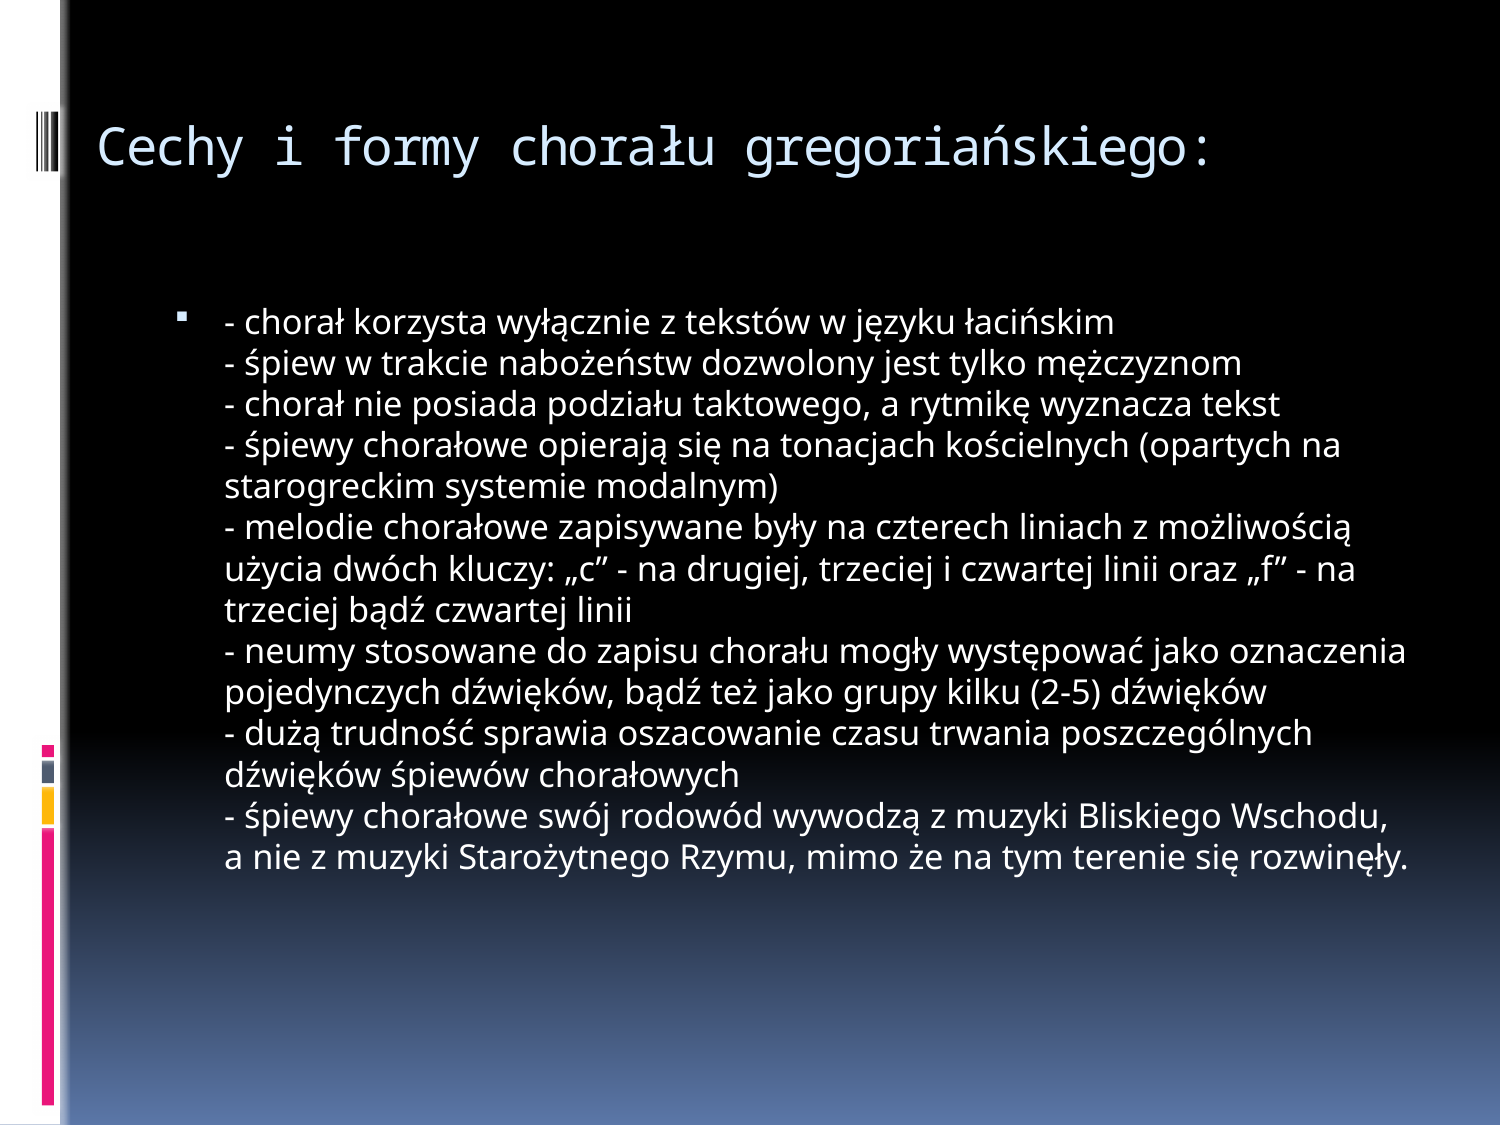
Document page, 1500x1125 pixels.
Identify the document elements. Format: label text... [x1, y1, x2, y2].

title Cechy i formy chorału gregoriańskiego: [82, 105, 1432, 311]
list - chorał korzysta wyłącznie z tekstów w języku łacińskim - śpiew w trakcie nabożeństw dozwolony jest tylko mężczyznom - chorał nie posiada podziału taktowego, a rytmikę wyznacza tekst - śpiewy chorałowe opierają się na tonacjach kościelnych (opartych na starogreckim systemie modalnym) - melodie chorałowe zapisywane były na czterech liniach z możliwością użycia dwóch kluczy: „c” - na drugiej, trzeciej i czwartej linii oraz „f” - na trzeciej bądź czwartej linii - neumy stosowane do zapisu chorału mogły występować jako oznaczenia pojedynczych dźwięków, bądź też jako grupy kilku (2-5) dźwięków - dużą trudność sprawia oszacowanie czasu trwania poszczególnych dźwięków śpiewów chorałowych - śpiewy chorałowe swój rodowód wywodzą z muzyki Bliskiego Wschodu, a nie z muzyki Starożytnego Rzymu, mimo że na tym terenie się rozwinęły. [150, 292, 1425, 1043]
